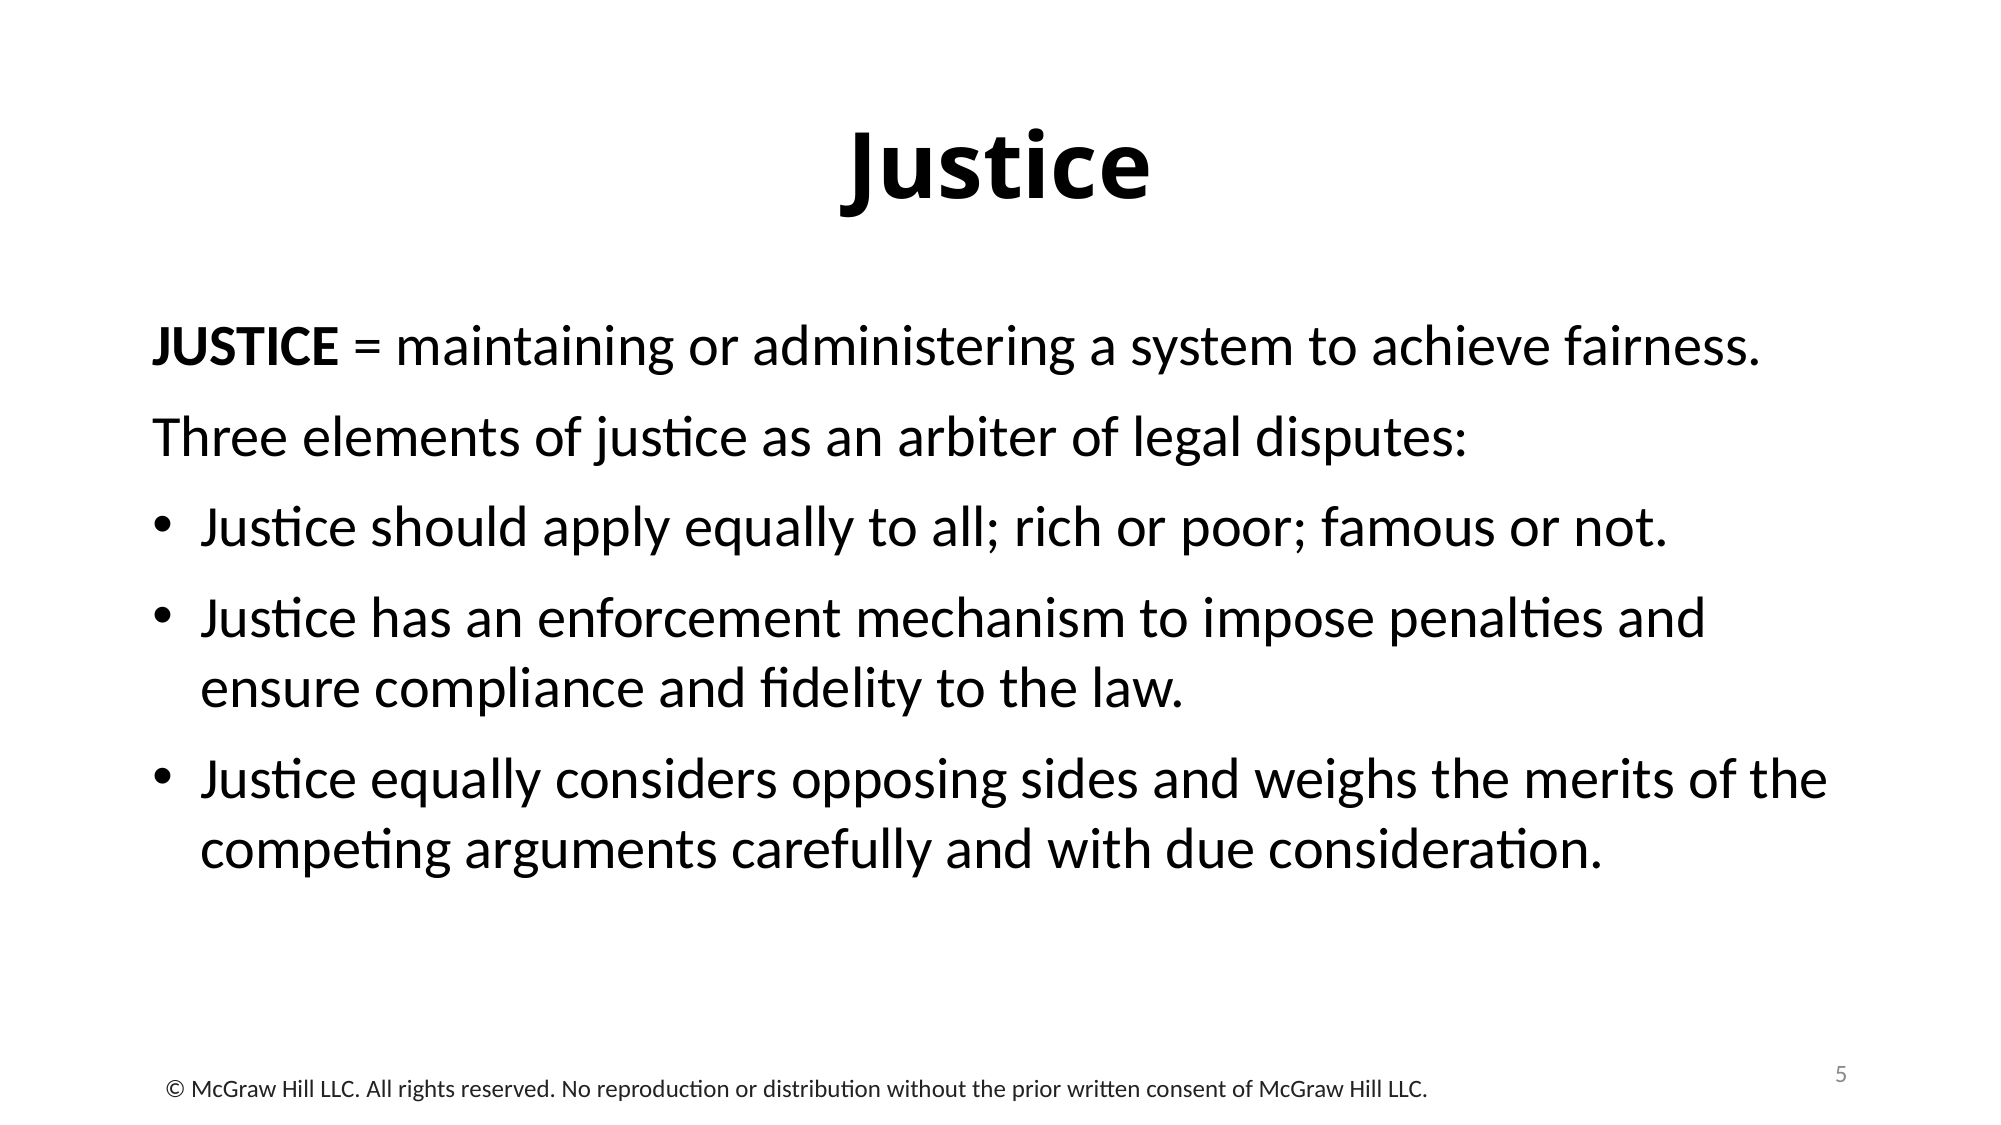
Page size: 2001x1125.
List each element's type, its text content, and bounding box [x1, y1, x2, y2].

title Justice [137, 59, 1863, 278]
slide_number 5 [1782, 1042, 1863, 1103]
list JUSTICE = maintaining or administering a system to achieve fairness. Three elements of justice as an arbiter of legal disputes: Justice should apply equally to all; rich or poor; famous or not. Justice has an enforcement mechanism to impose penalties and ensure compliance and fidelity to the law. Justice equally considers opposing sides and weighs the merits of the competing arguments carefully and with due consideration. [137, 299, 1863, 1014]
